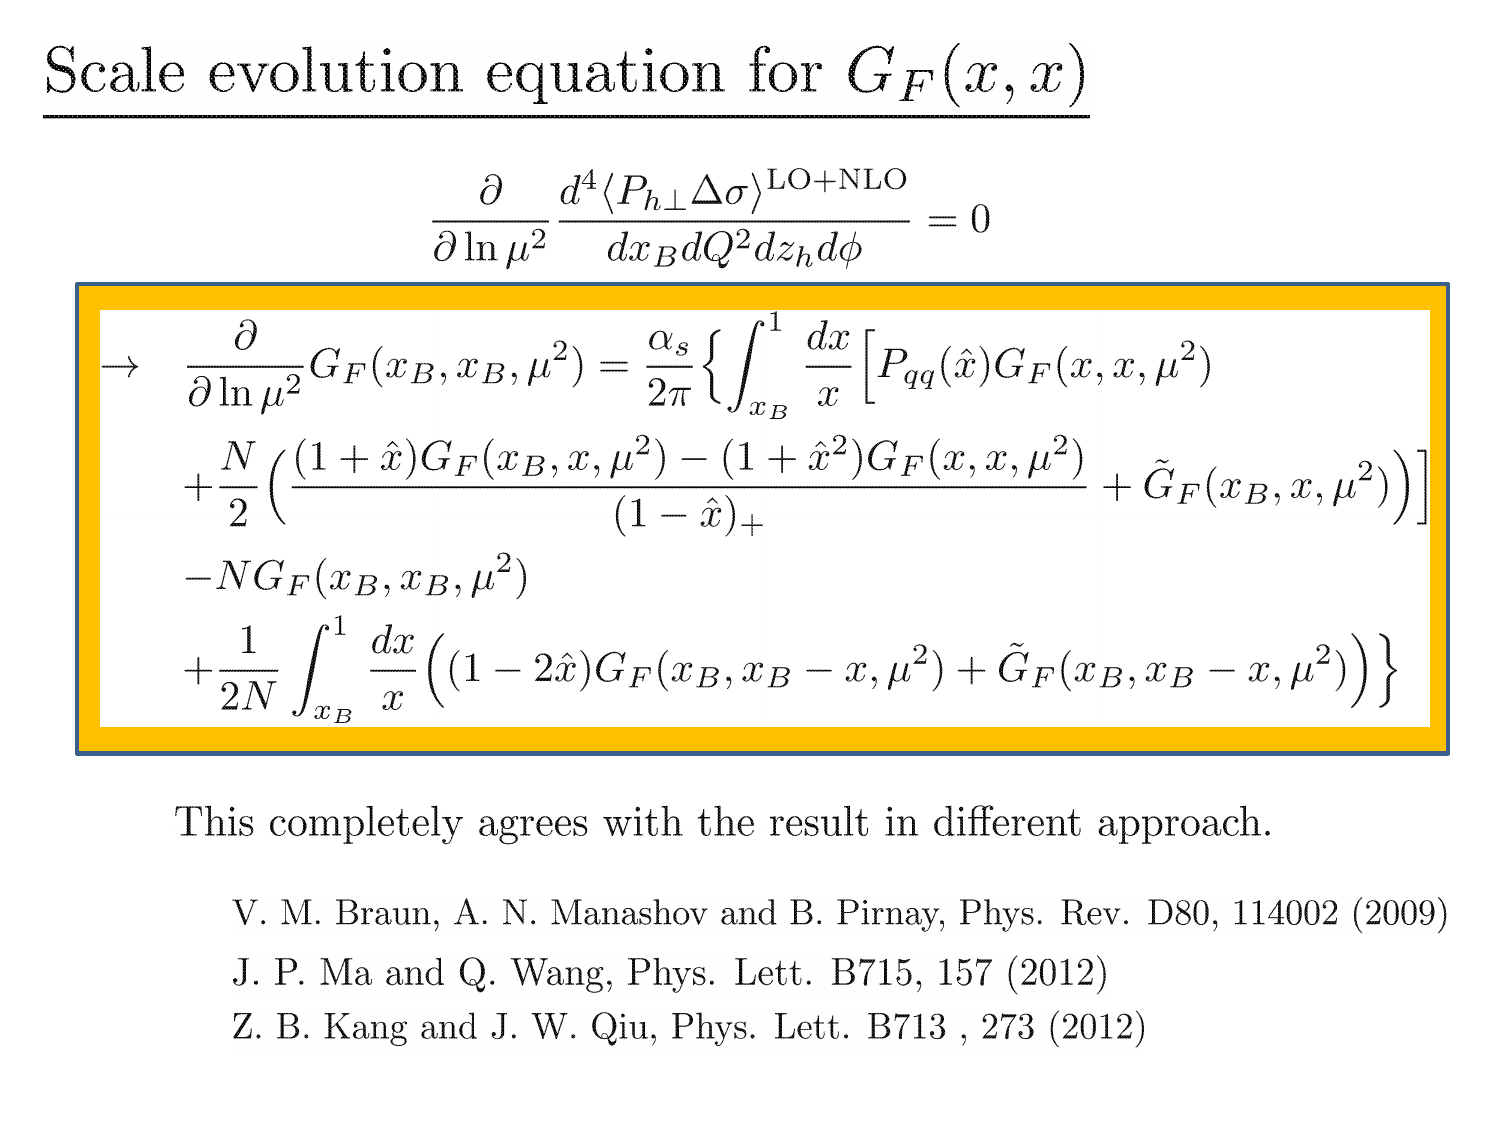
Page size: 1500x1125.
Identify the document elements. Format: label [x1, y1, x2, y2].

picture [229, 1010, 1146, 1051]
text_box [75, 282, 1450, 756]
picture [172, 803, 1274, 846]
picture [40, 42, 1090, 121]
picture [229, 894, 1449, 934]
picture [430, 166, 990, 272]
picture [229, 955, 1108, 998]
picture [100, 310, 1430, 728]
